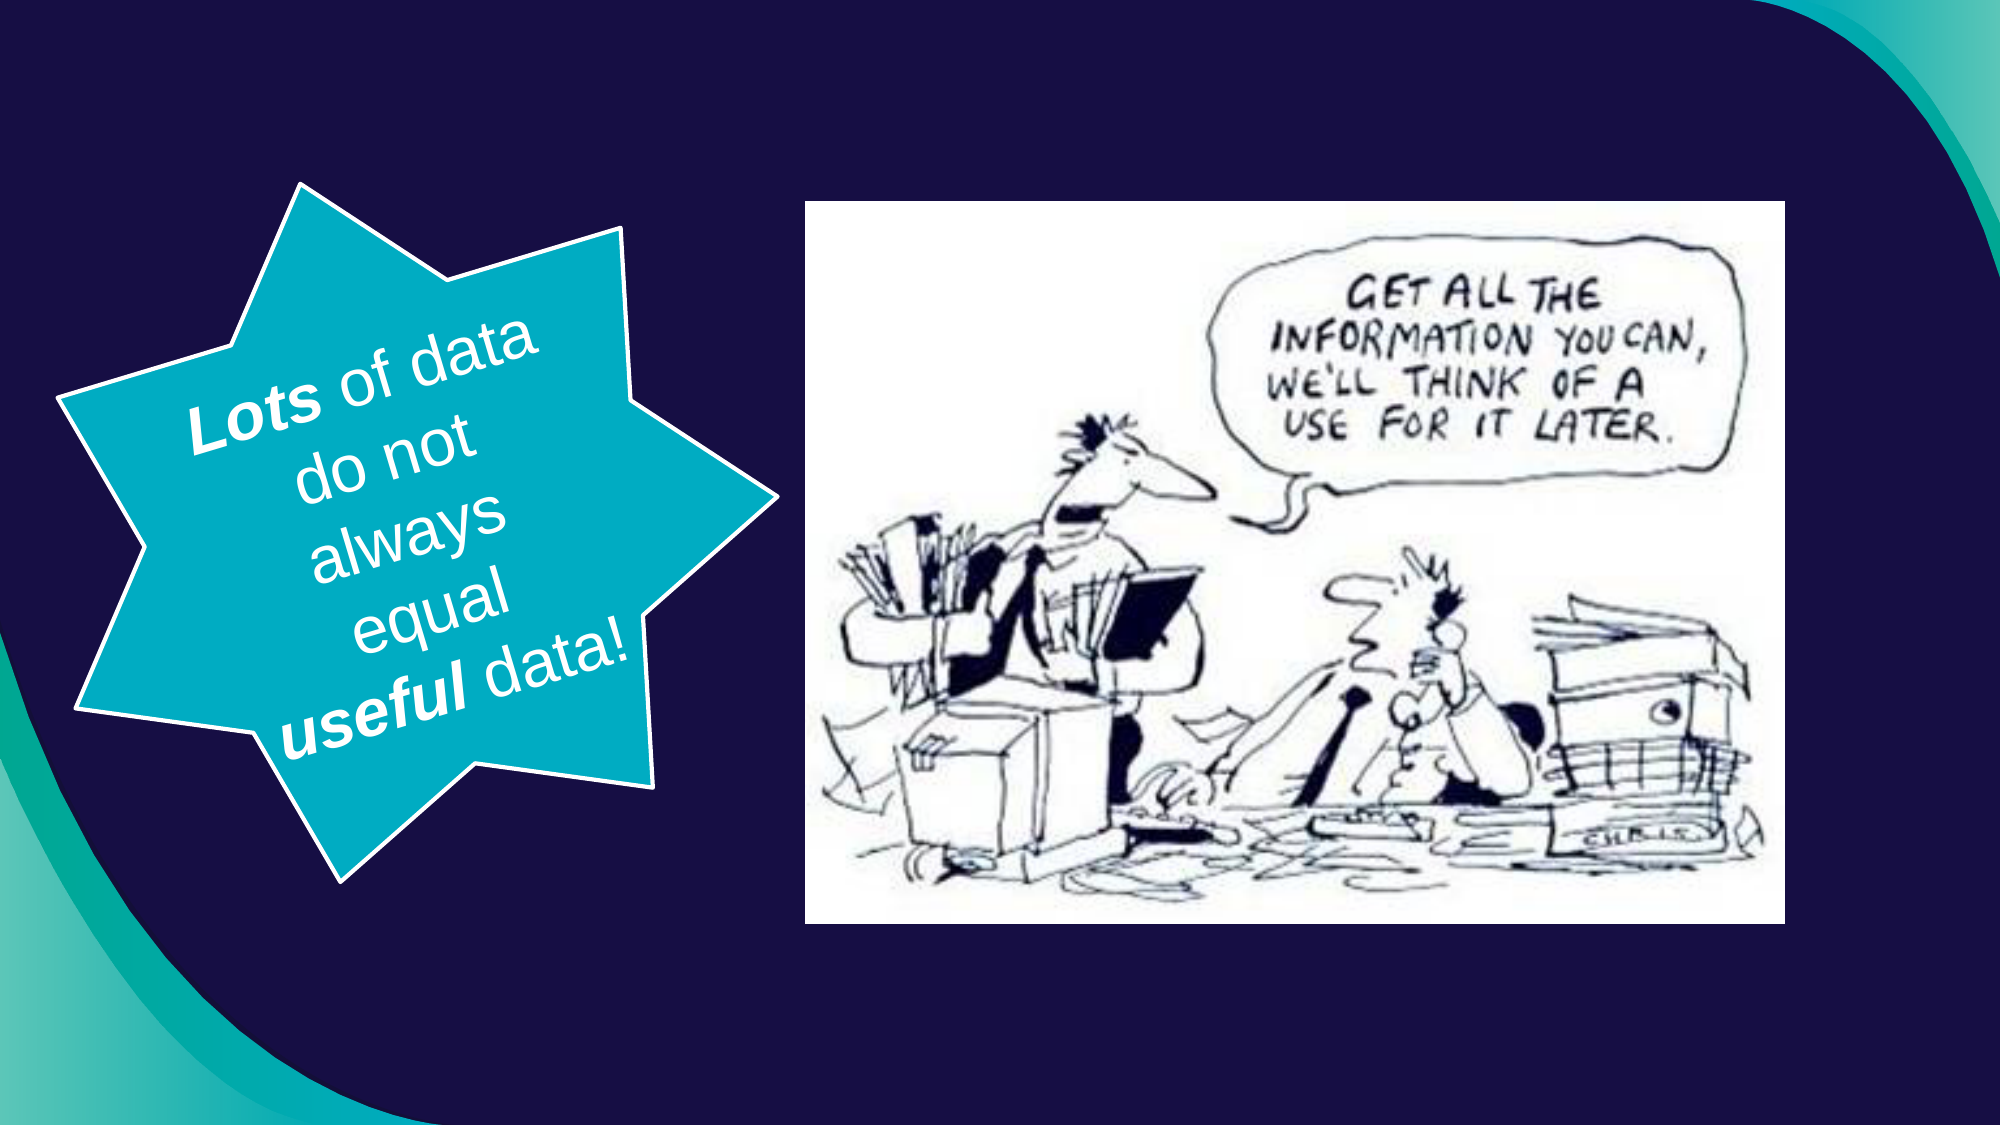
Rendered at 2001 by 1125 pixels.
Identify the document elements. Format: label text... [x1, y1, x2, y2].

picture [804, 201, 1785, 924]
text_box Lots of data do not always equal useful data! [55, 181, 780, 885]
